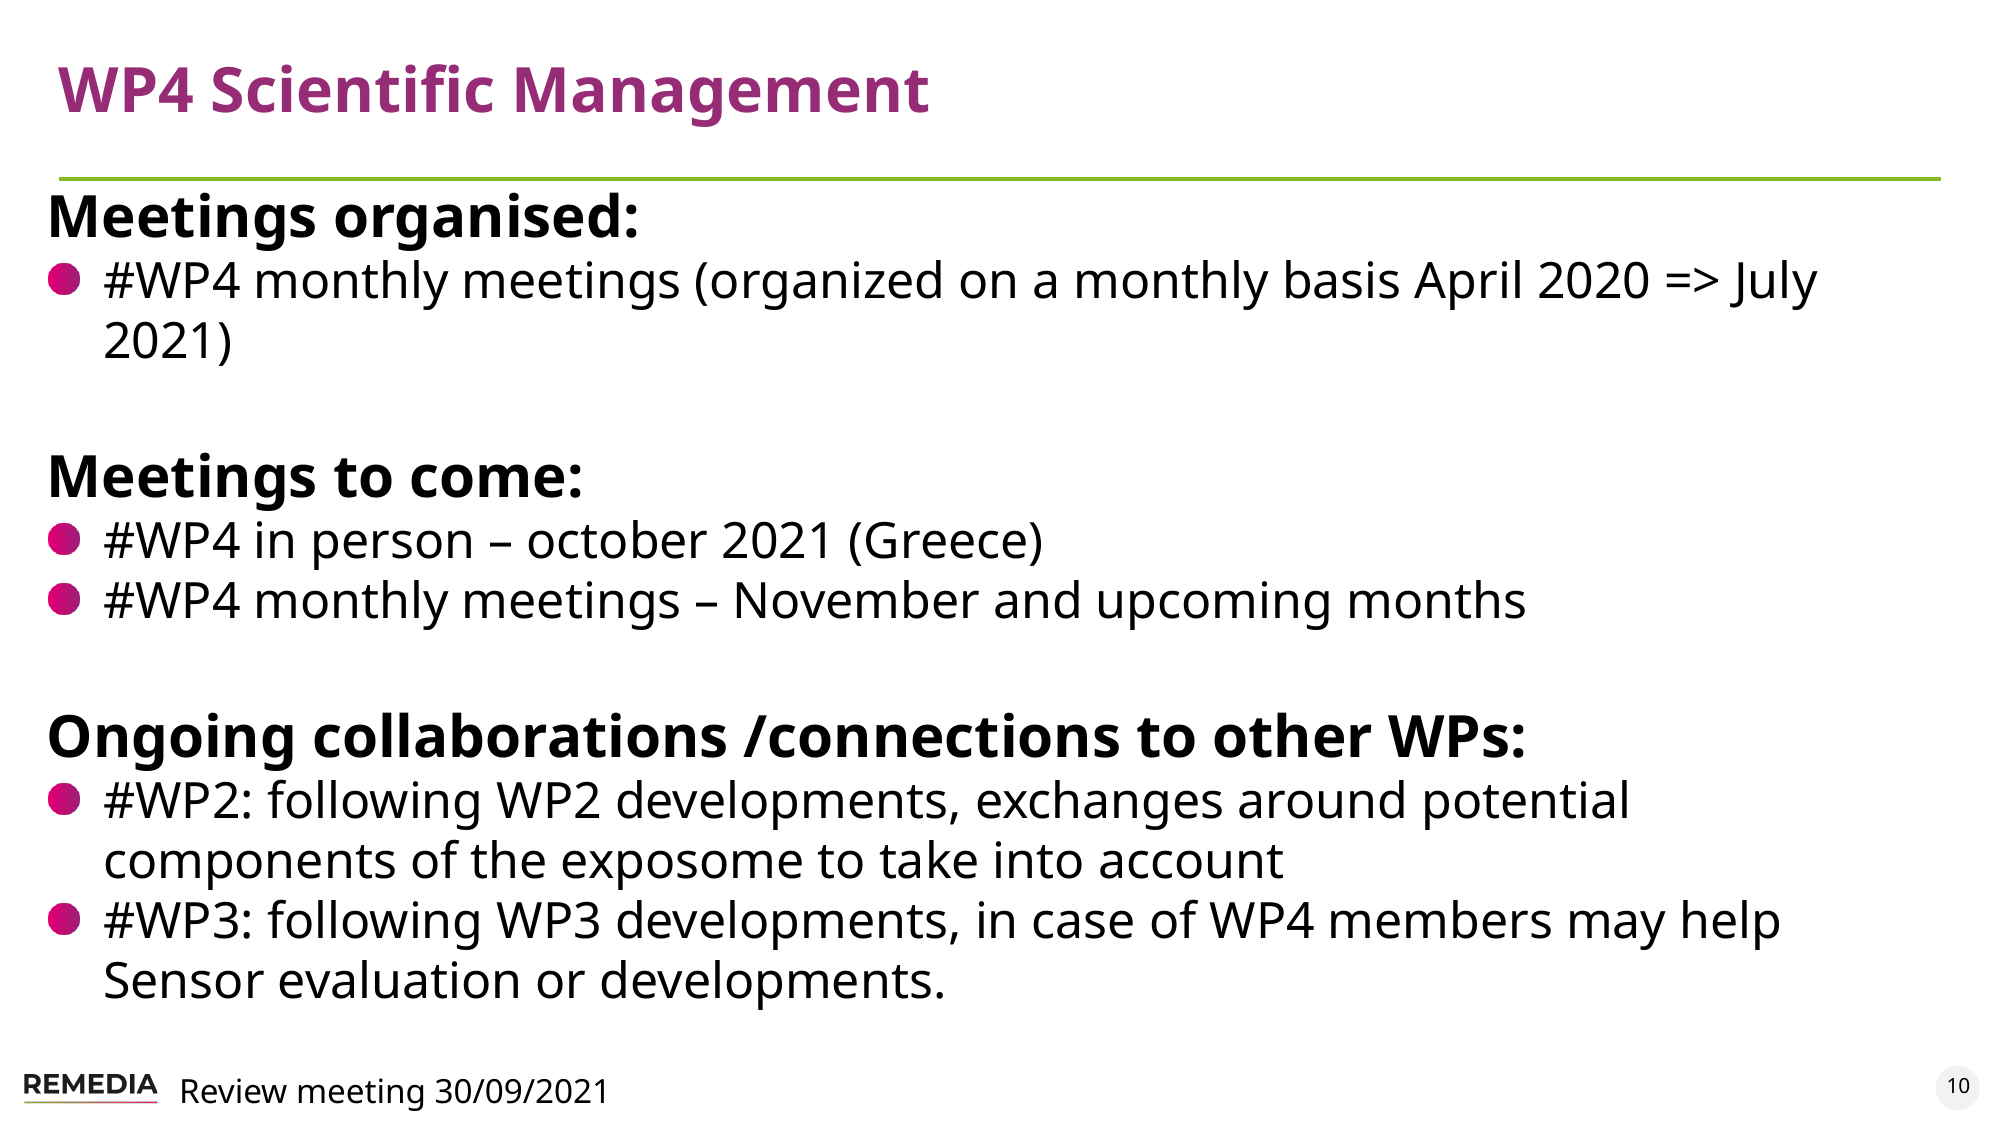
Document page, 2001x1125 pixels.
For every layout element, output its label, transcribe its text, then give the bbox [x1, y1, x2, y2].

picture [46, 521, 82, 557]
picture [46, 261, 82, 297]
picture [46, 901, 82, 937]
picture [46, 781, 82, 817]
slide_number 10 [1918, 1056, 1999, 1117]
title WP4 Scientific Management [59, 59, 1942, 129]
picture [46, 581, 82, 617]
picture [24, 1074, 32, 1104]
text_box Meetings organised: #WP4 monthly meetings (organized on a monthly basis April 2020 => July 2021) Meetings to come: #WP4 in person – october 2021 (Greece) #WP4 monthly meetings – November and upcoming months Ongoing collaborations /connections to other WPs: #WP2: following WP2 developments, exchanges around potential components of the exposome to take into account #WP3: following WP3 developments, in case of WP4 members may help Sensor evaluation or developments. [32, 171, 1892, 1125]
